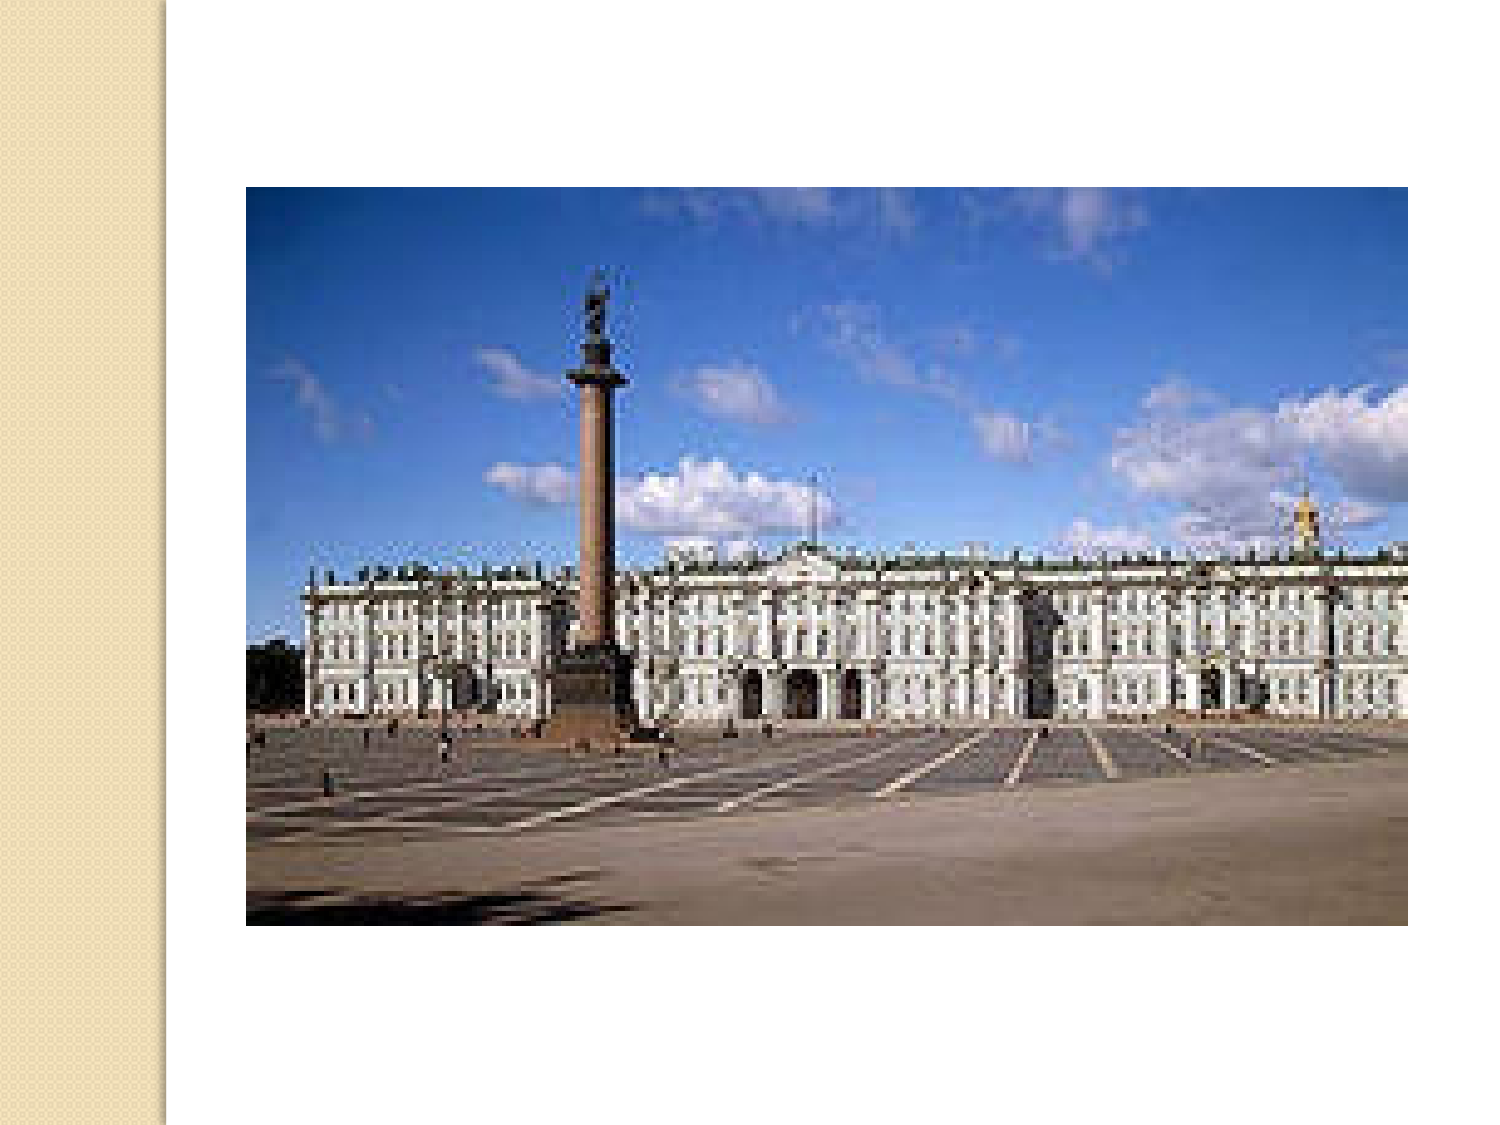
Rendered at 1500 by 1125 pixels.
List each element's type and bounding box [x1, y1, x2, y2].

picture [245, 187, 1408, 926]
